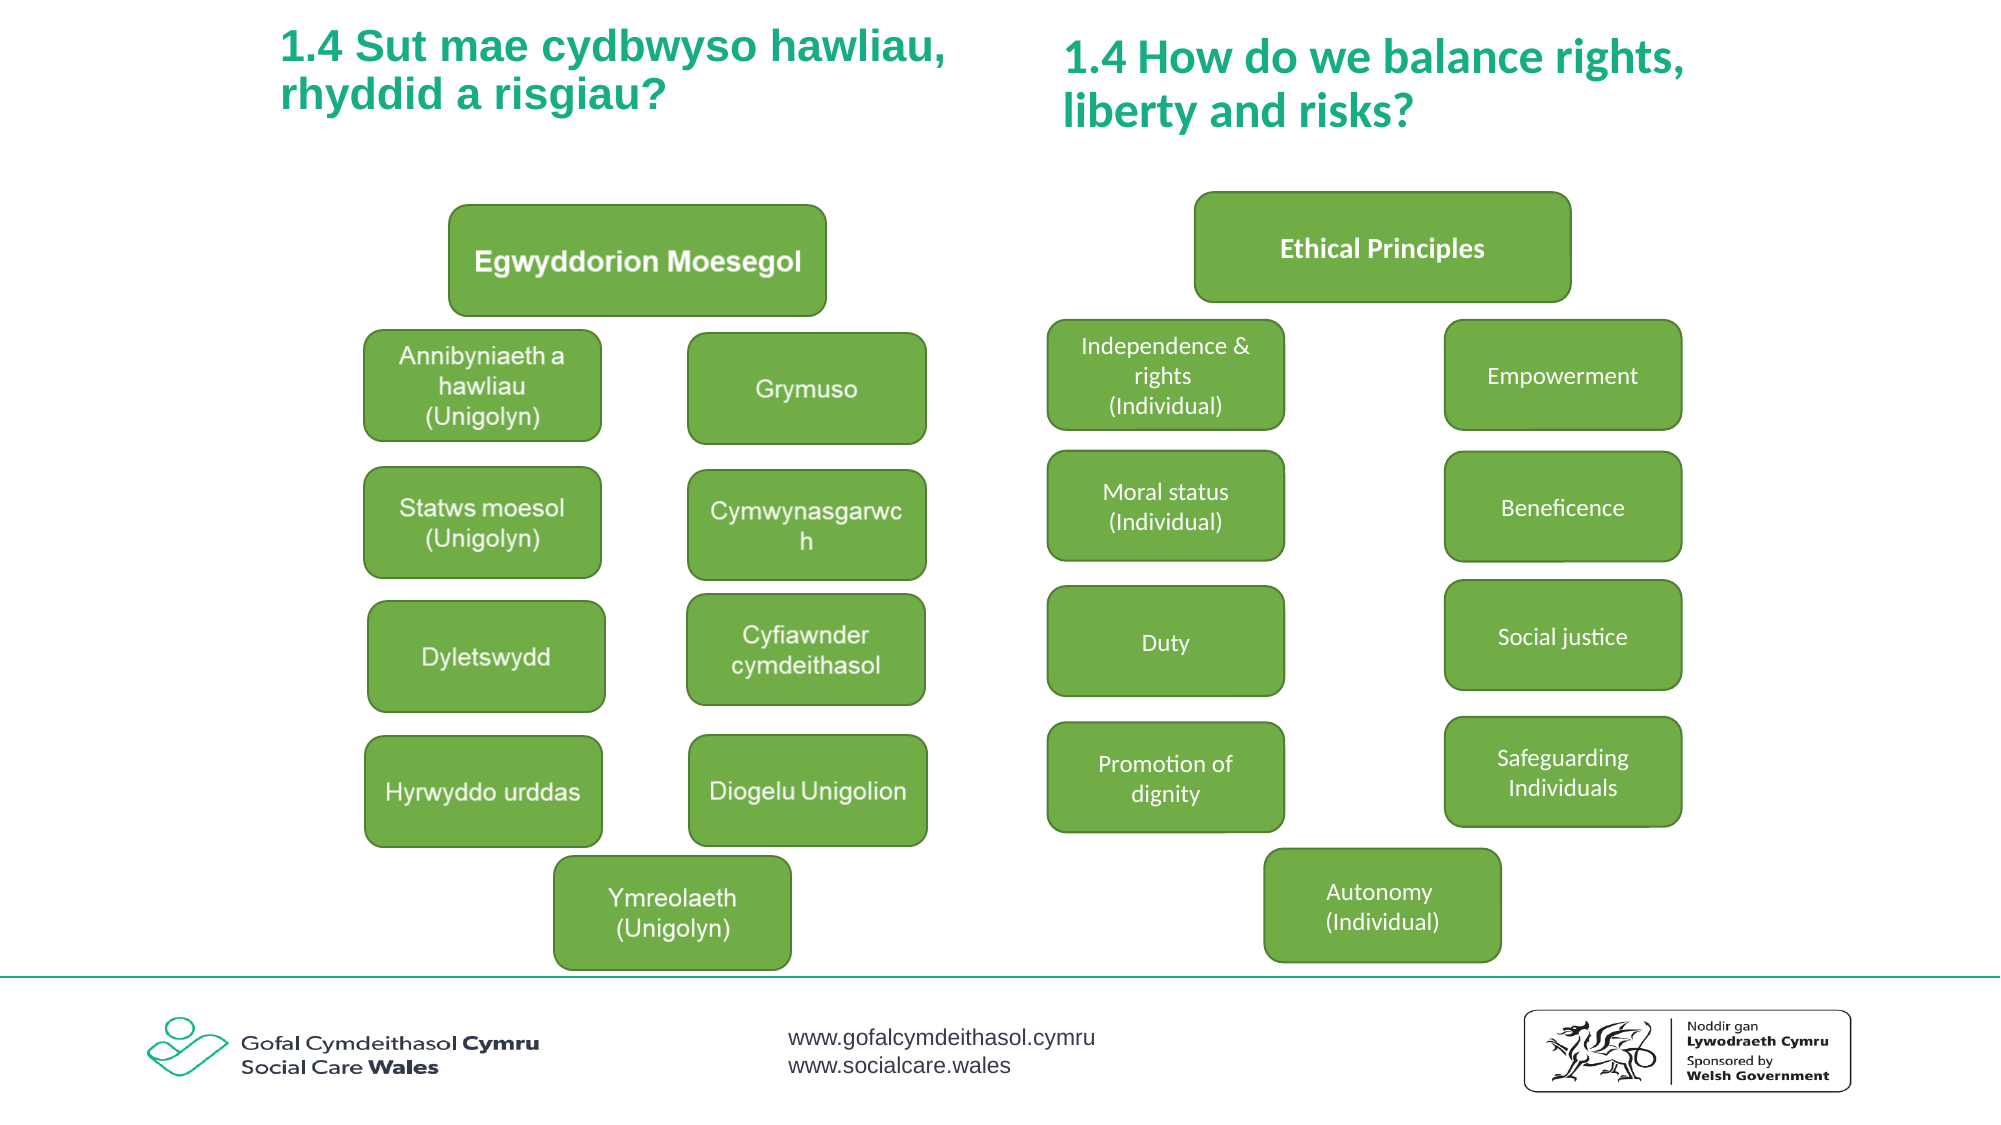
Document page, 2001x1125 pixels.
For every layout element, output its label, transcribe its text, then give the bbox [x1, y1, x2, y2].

picture [367, 600, 606, 713]
text_box [728, 429, 957, 515]
text_box Duty [1046, 585, 1286, 698]
text_box Autonomy (Individual) [1263, 847, 1503, 964]
list 1.4 How do we balance rights, liberty and risks? [1047, 23, 1707, 149]
picture [553, 855, 793, 971]
picture [687, 332, 927, 445]
text_box Social justice [1443, 579, 1683, 692]
text_box [925, 487, 1076, 638]
picture [363, 329, 602, 445]
picture [688, 734, 928, 847]
text_box Independence & rights (Individual) [1046, 318, 1286, 431]
picture [363, 466, 602, 579]
text_box Safeguarding Individuals [1443, 715, 1683, 828]
text_box Ethical Principles [1193, 191, 1572, 304]
text_box Promotion of dignity [1046, 721, 1286, 834]
picture [448, 204, 827, 317]
picture [686, 593, 926, 706]
title 1.4 Sut mae cydbwyso hawliau, rhyddid a risgiau? [265, 15, 1004, 185]
text_box Beneficence [1443, 450, 1683, 563]
text_box Empowerment [1443, 318, 1683, 431]
picture [364, 735, 603, 848]
picture [687, 469, 927, 581]
picture [1516, 995, 1860, 1106]
text_box Moral status (Individual) [1046, 449, 1286, 562]
